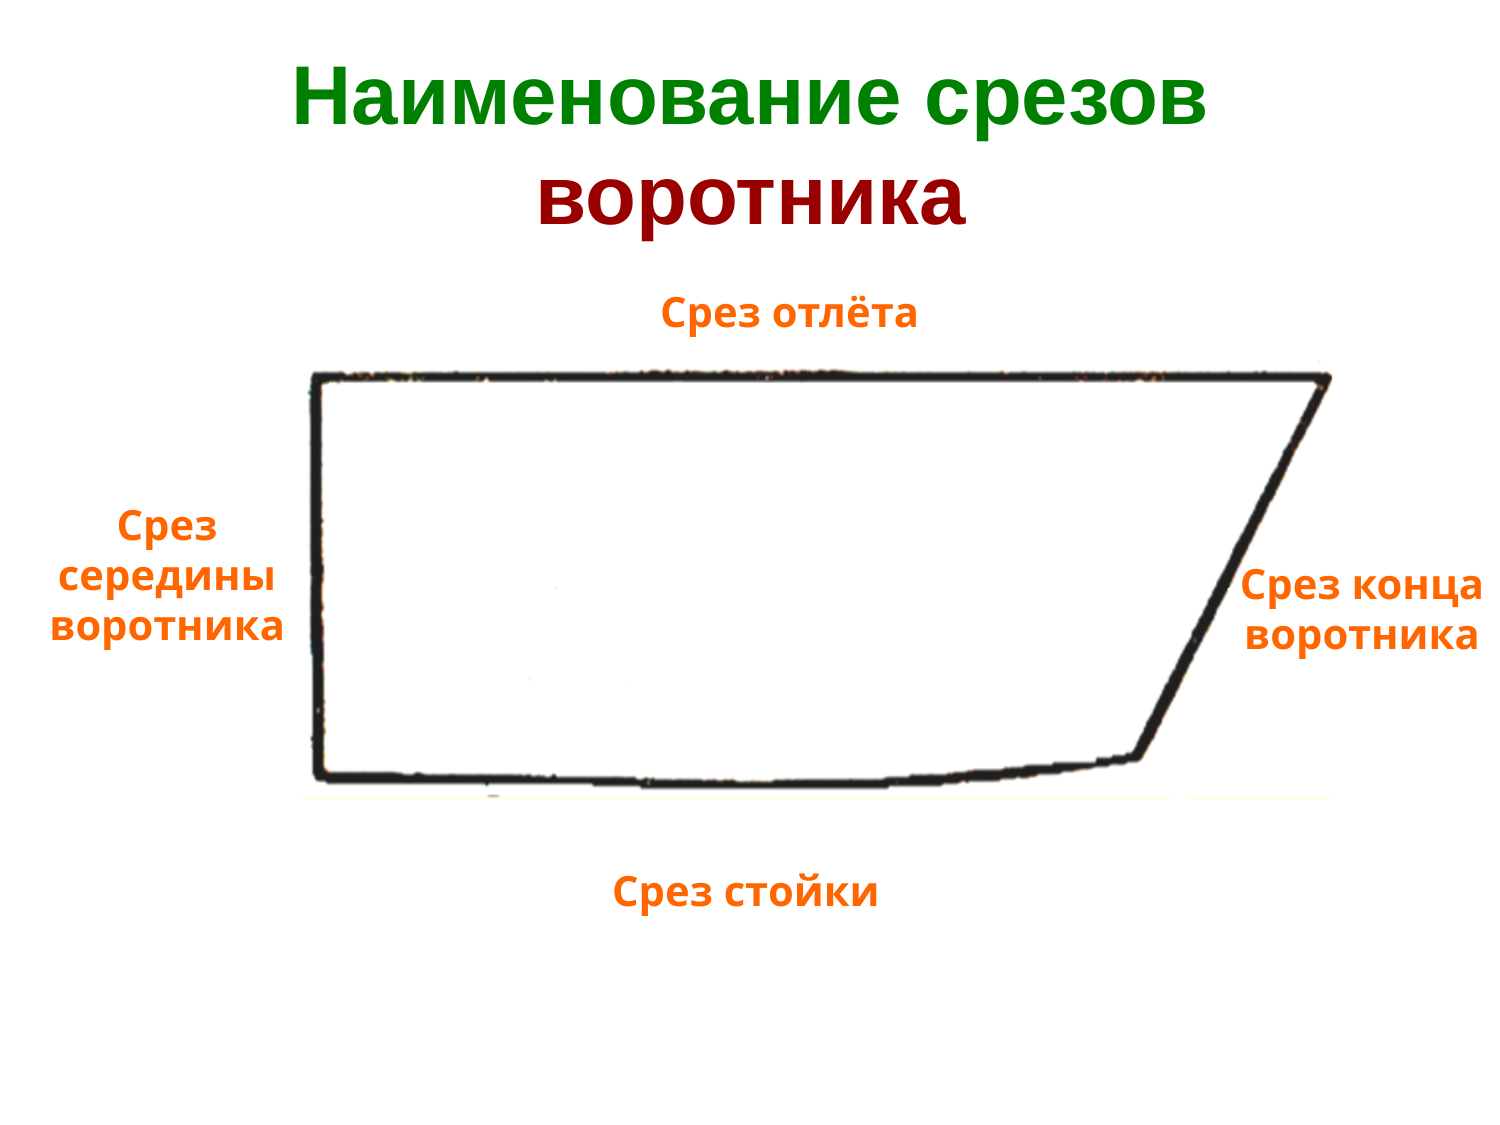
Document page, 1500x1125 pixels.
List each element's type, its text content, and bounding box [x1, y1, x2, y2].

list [300, 361, 1333, 803]
title Наименование срезов воротника [76, 113, 1426, 269]
text_box Срез отлёта [645, 278, 935, 344]
text_box Срез стойки [597, 857, 895, 923]
text_box Срез конца воротника [1338, 550, 1500, 666]
text_box Срез середины воротника [0, 491, 295, 657]
